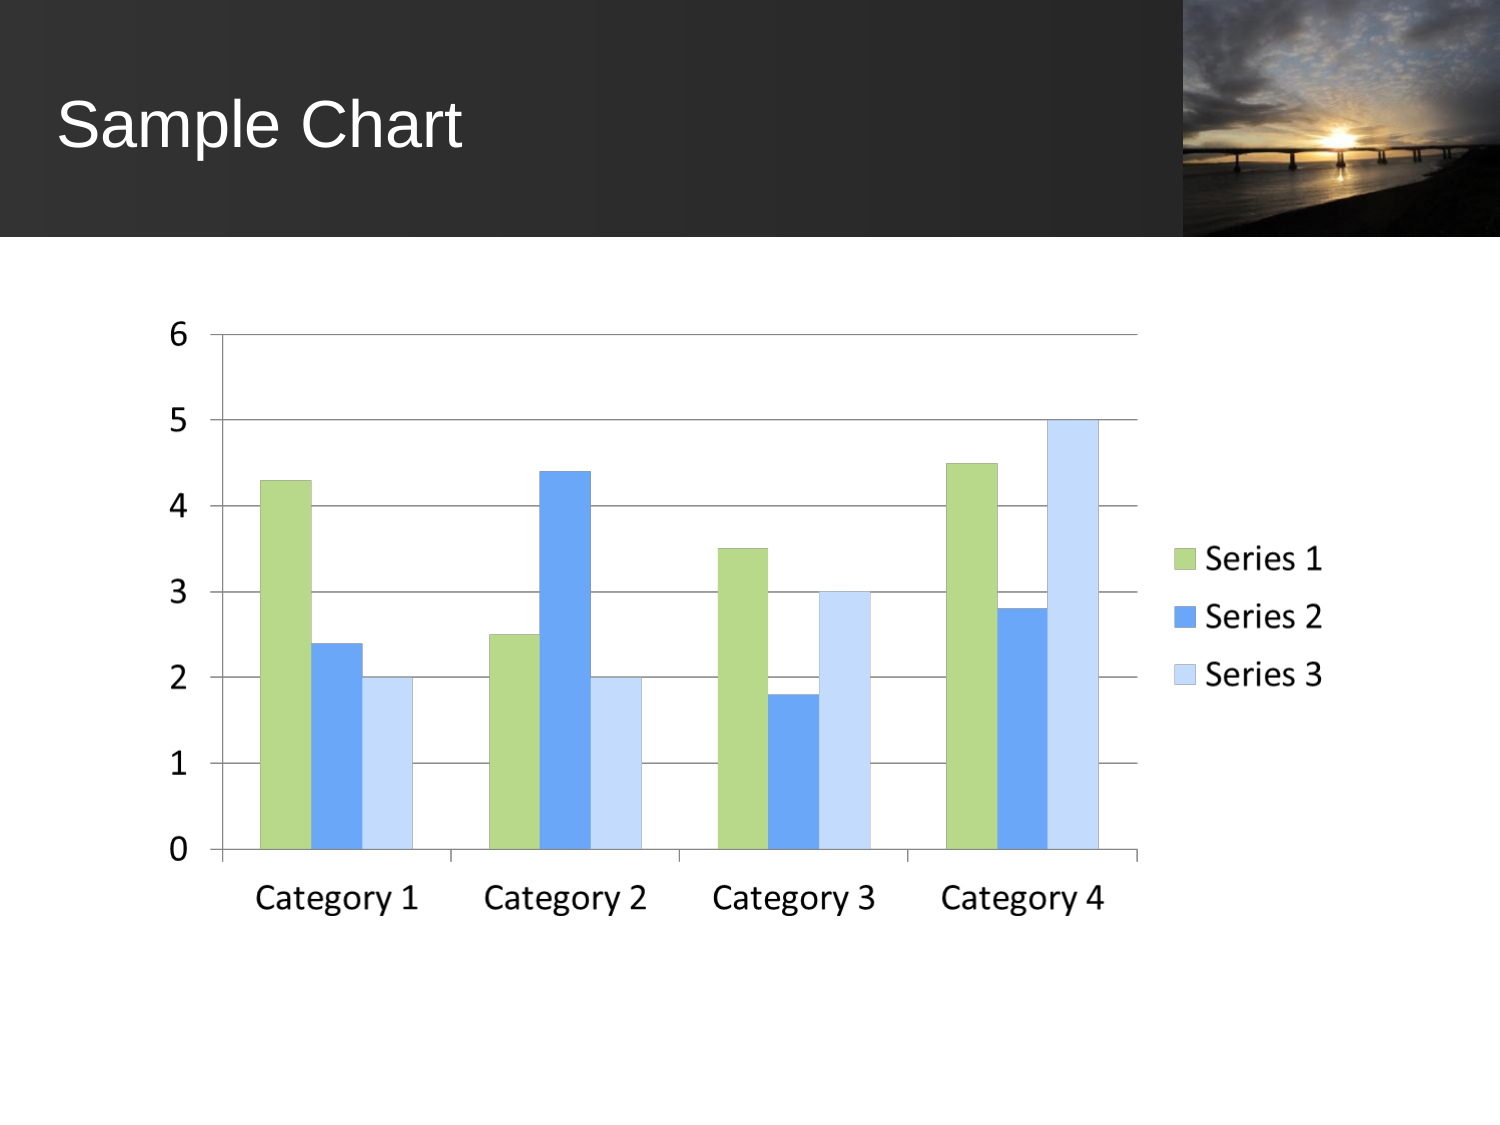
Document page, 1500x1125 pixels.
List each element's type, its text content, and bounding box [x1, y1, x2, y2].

picture [1183, 0, 1500, 237]
title Sample Chart [41, 45, 1164, 197]
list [147, 293, 1353, 942]
